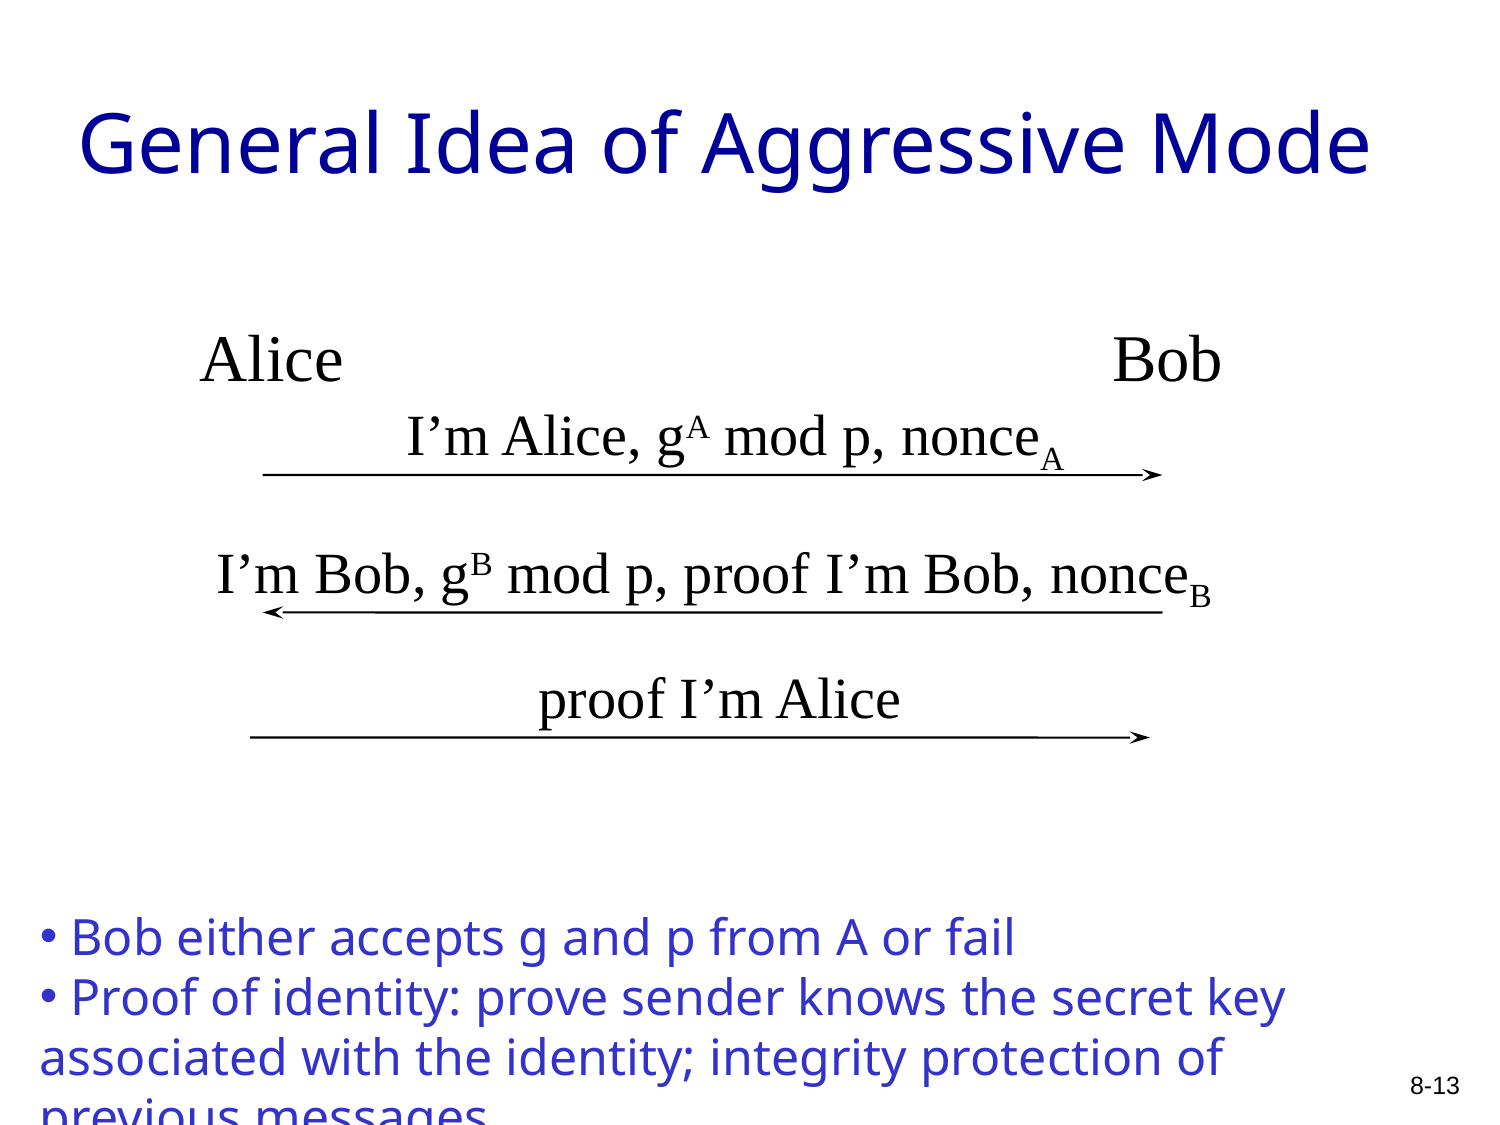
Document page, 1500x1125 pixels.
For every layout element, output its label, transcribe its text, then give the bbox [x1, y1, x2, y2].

text_box I’m Alice, gA mod p, nonceA [390, 389, 1080, 485]
text_box [1129, 731, 1150, 744]
text_box proof I’m Alice [448, 652, 917, 738]
title General Idea of Aggressive Mode [62, 87, 1446, 193]
text_box [1141, 468, 1163, 482]
text_box Bob [1096, 307, 1239, 403]
text_box Bob either accepts g and p from A or fail Proof of identity: prove sender knows the secret key associated with the identity; integrity protection of previous messages [24, 897, 1425, 1125]
text_box I’m Bob, gB mod p, proof I’m Bob, nonceB [200, 527, 1228, 623]
text_box Alice [184, 307, 360, 403]
